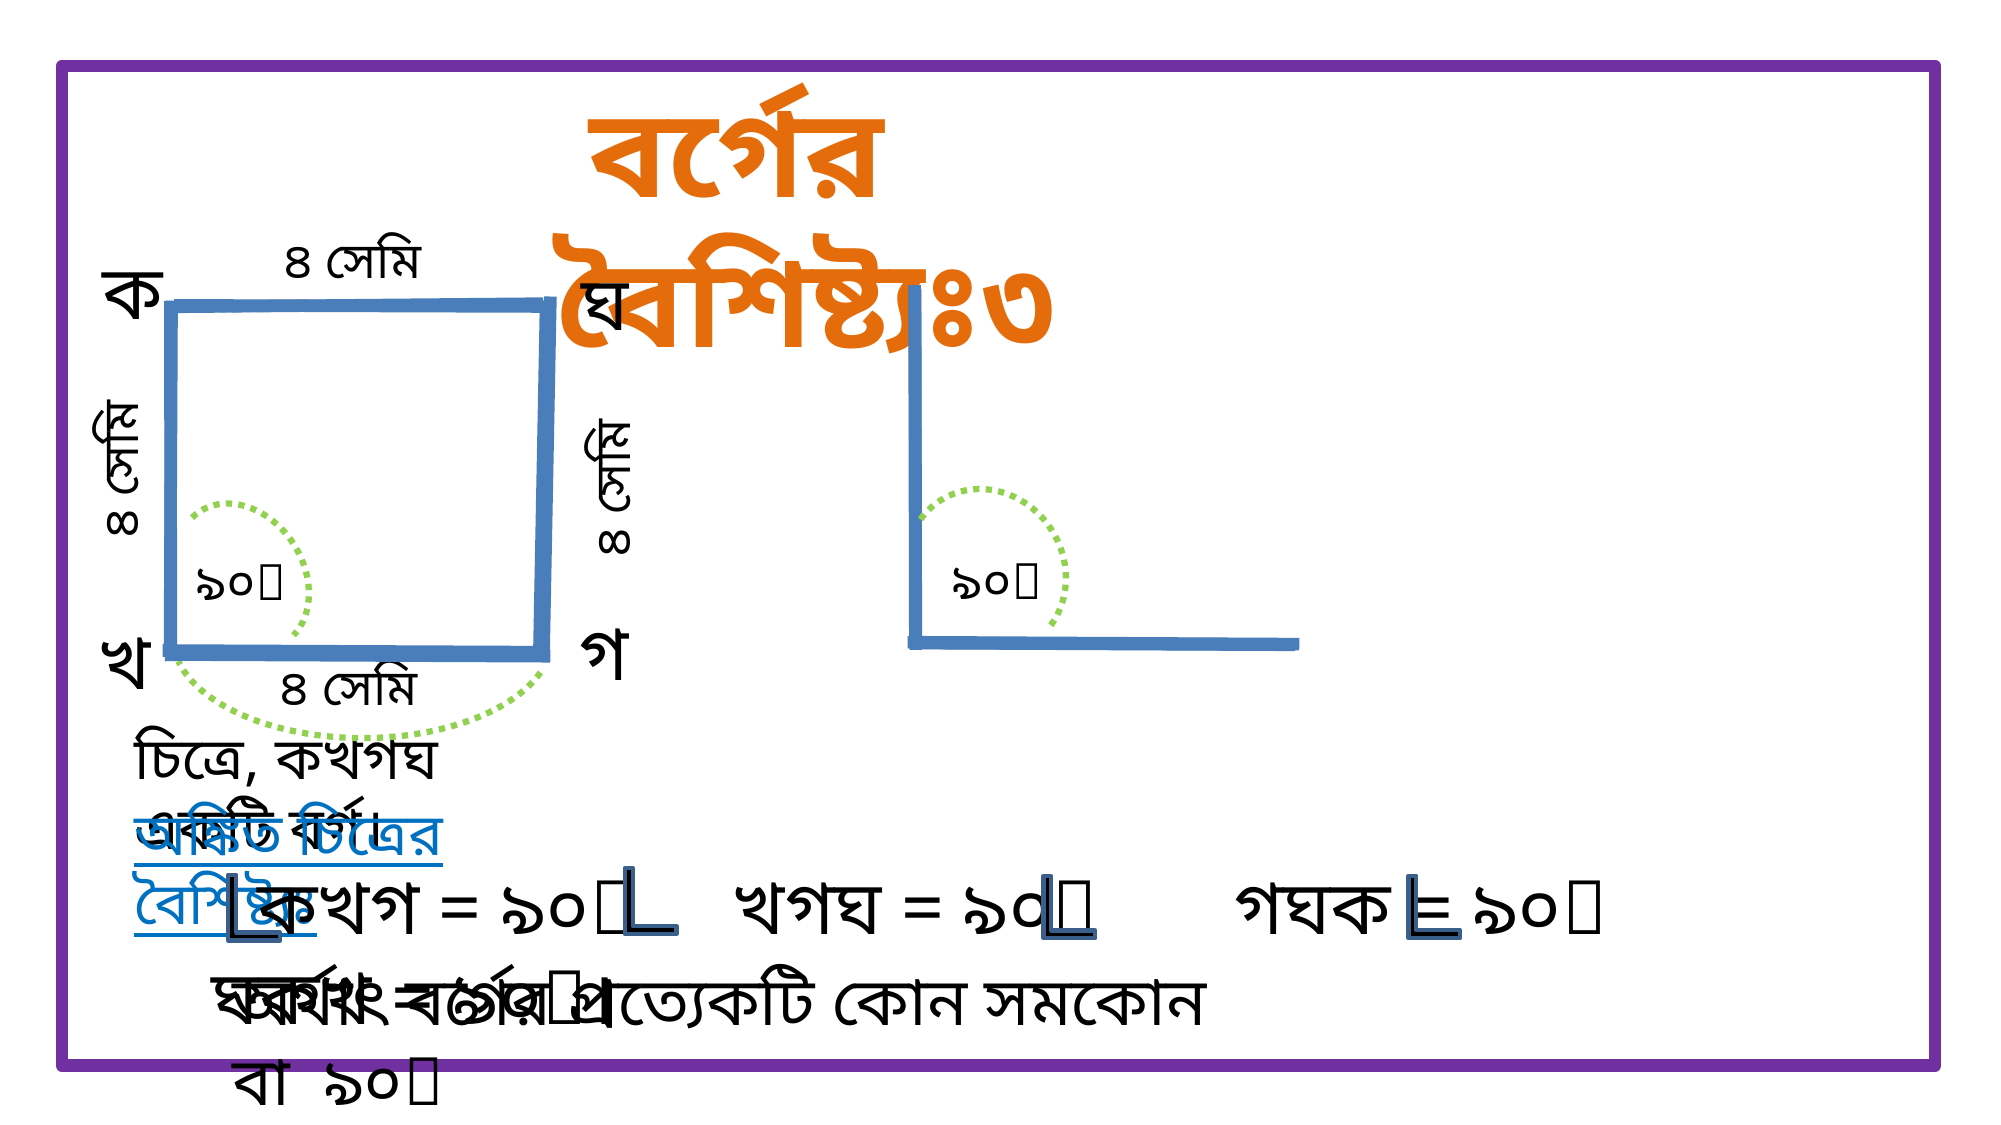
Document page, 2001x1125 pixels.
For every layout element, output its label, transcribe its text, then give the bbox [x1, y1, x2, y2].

text_box [60, 64, 542, 1068]
text_box ক [87, 236, 159, 342]
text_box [914, 289, 1296, 650]
text_box বর্গের বৈশিষ্ট্যঃ৩ [542, 64, 1293, 380]
text_box খ [83, 606, 159, 712]
text_box ঘ [566, 247, 617, 353]
text_box ৪ সেমি [81, 386, 157, 554]
text_box অঙ্কিত চিত্রের বৈশিষ্ট্যঃ [119, 789, 590, 944]
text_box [196, 851, 1809, 959]
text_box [914, 284, 1294, 289]
text_box চিত্রে, কখগঘ একটি বর্গ। [119, 713, 590, 789]
text_box [491, 64, 1937, 1068]
text_box ৪ সেমি [268, 221, 436, 294]
text_box গ [564, 598, 628, 703]
text_box [266, 672, 542, 739]
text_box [162, 296, 551, 657]
text_box [184, 672, 265, 725]
text_box ৪ সেমি [264, 672, 433, 724]
text_box ৪ সেমি [572, 404, 648, 572]
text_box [165, 300, 544, 654]
text_box অর্থাৎ বর্গের প্রত্যেকটি কোন সমকোন বা ৯০ [217, 969, 1278, 1125]
